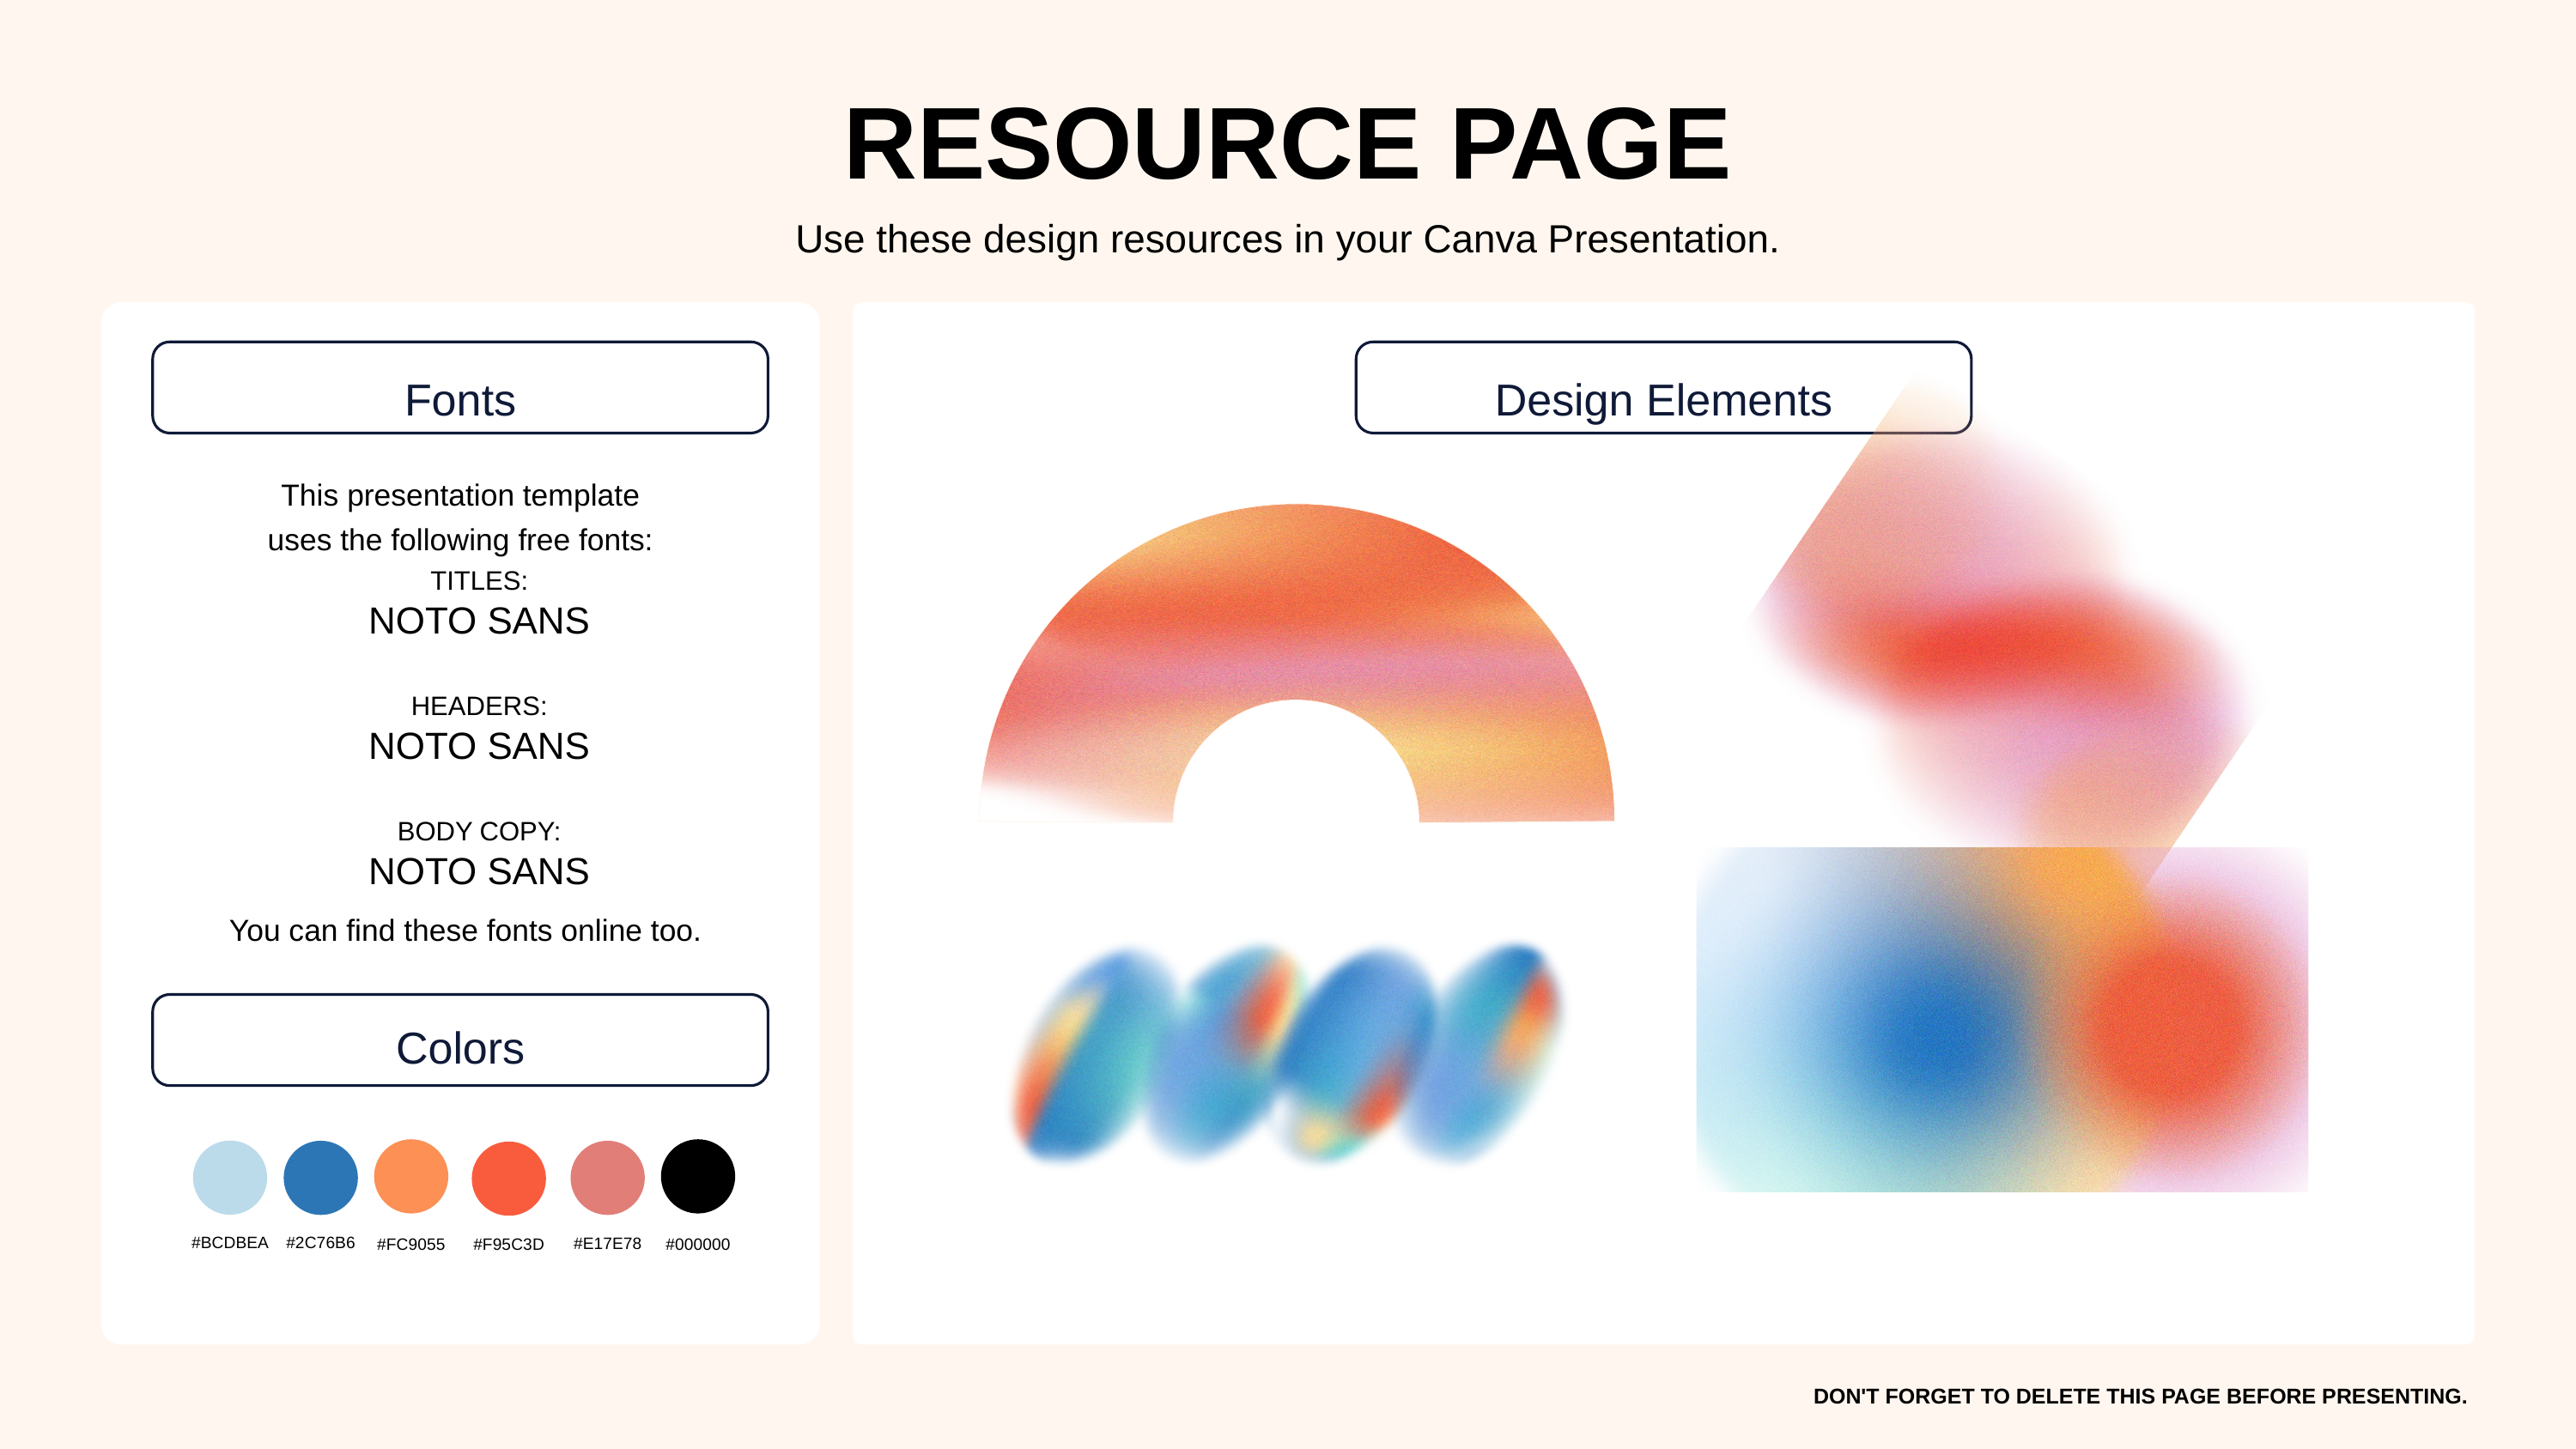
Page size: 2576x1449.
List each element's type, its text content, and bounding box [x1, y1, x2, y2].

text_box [374, 1138, 449, 1214]
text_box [152, 984, 769, 1086]
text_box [152, 331, 769, 433]
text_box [570, 1140, 646, 1216]
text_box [660, 1138, 736, 1214]
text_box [853, 292, 2476, 1345]
text_box DON'T FORGET TO DELETE THIS PAGE BEFORE PRESENTING. [1641, 1376, 2475, 1409]
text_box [100, 292, 820, 1345]
text_box Use these design resources in your Canva Presentation. [592, 203, 1984, 262]
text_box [192, 1140, 268, 1216]
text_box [1136, 345, 1458, 982]
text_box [1356, 331, 1972, 433]
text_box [471, 1141, 547, 1216]
text_box RESOURCE PAGE [770, 76, 1806, 199]
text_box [283, 1140, 359, 1216]
